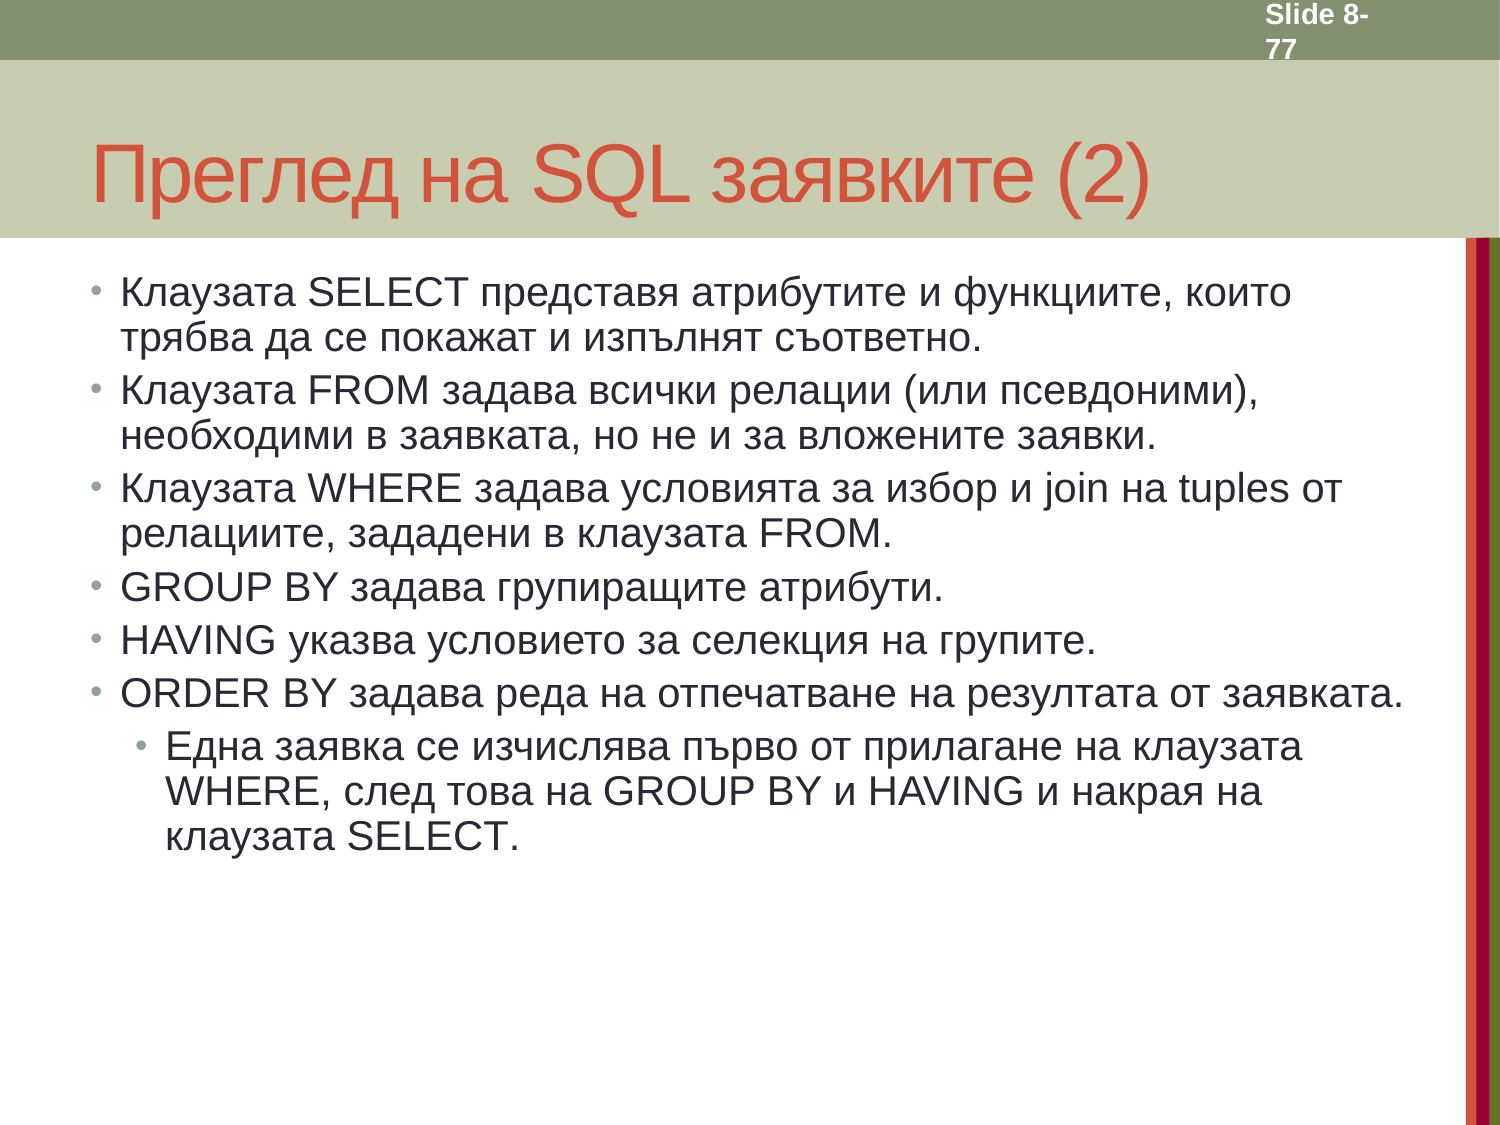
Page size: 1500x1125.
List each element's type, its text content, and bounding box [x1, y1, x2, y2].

slide_number Slide 8- 77 [1250, 3, 1425, 57]
list Клаузата SELECT представя атрибутите и функциите, които трябва да се покажат и изпълнят съответно. Клаузата FROM задава всички релации (или псевдоними), необходими в заявката, но не и за вложените заявки. Клаузата WHERE задава условията за избор и join на tuples от релациите, зададени в клаузата FROM. GROUP BY задава групиращите атрибути. HAVING указва условието за селекция на групите. ORDER BY задава реда на отпечатване на резултата от заявката. Една заявка се изчислява първо от прилагане на клаузата WHERE, след това на GROUP BY и HAVING и накрая на клаузата SELECT. [75, 262, 1425, 1063]
title Преглед на SQL заявките (2) [75, 87, 1425, 250]
